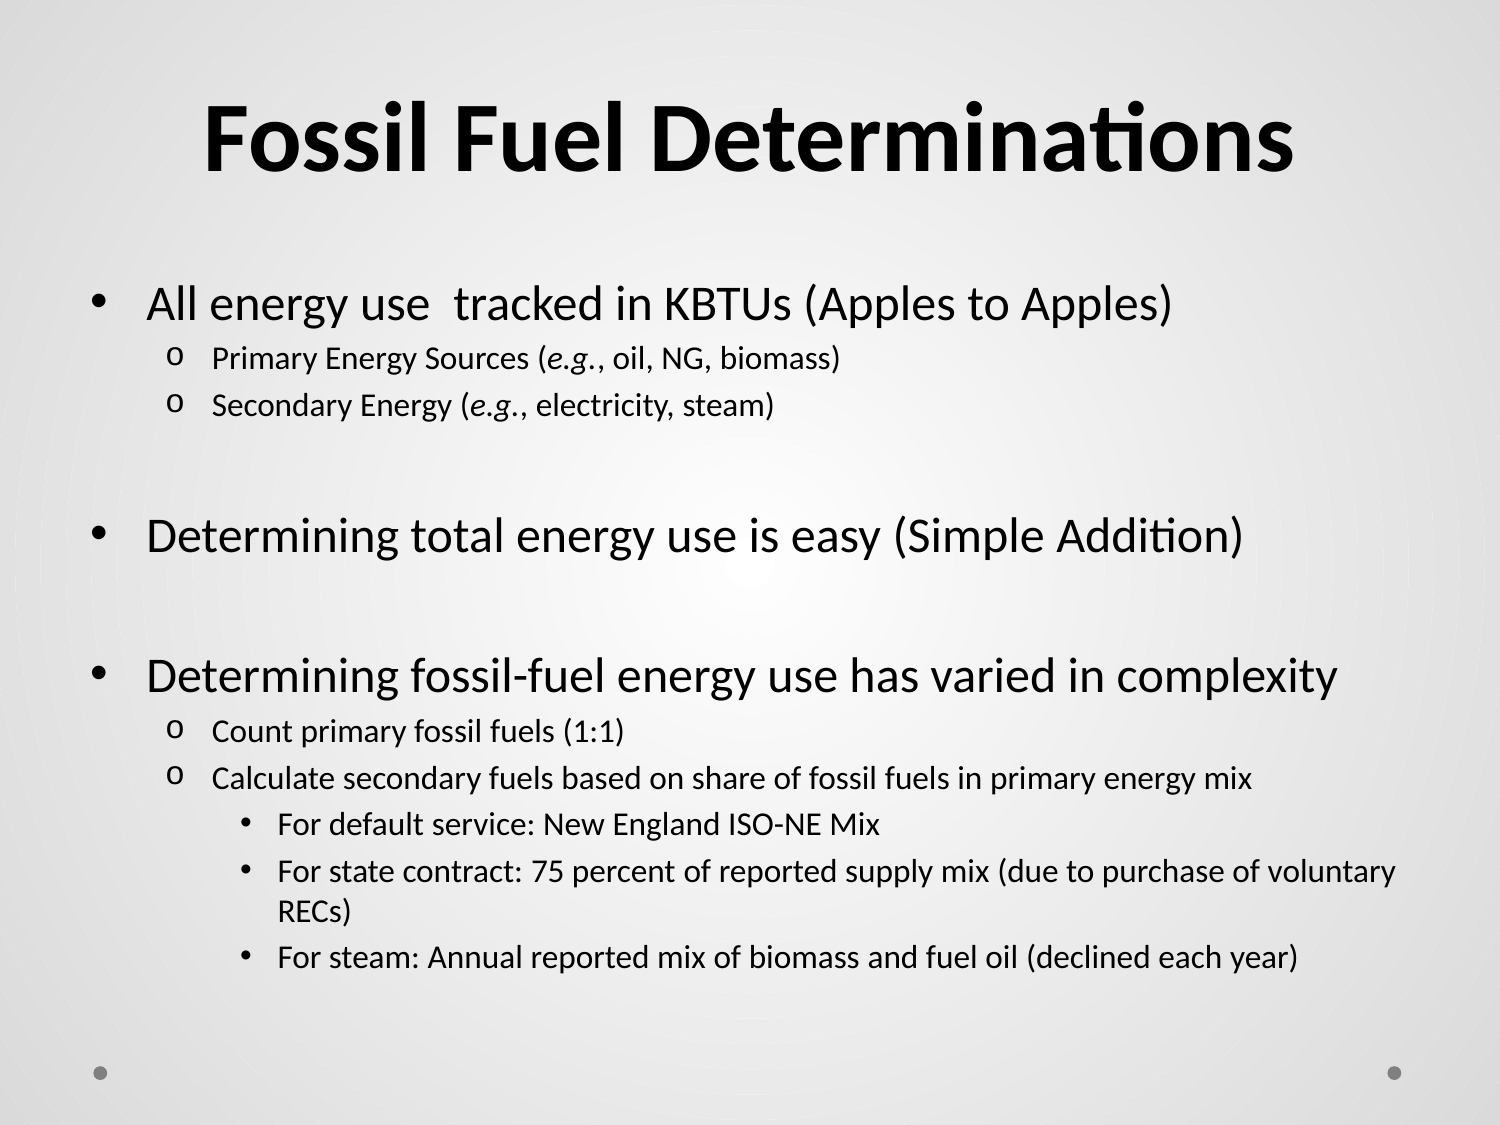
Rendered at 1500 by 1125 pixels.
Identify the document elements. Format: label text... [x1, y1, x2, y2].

list All energy use tracked in KBTUs (Apples to Apples) Primary Energy Sources (e.g., oil, NG, biomass) Secondary Energy (e.g., electricity, steam) Determining total energy use is easy (Simple Addition) Determining fossil-fuel energy use has varied in complexity Count primary fossil fuels (1:1) Calculate secondary fuels based on share of fossil fuels in primary energy mix For default service: New England ISO-NE Mix For state contract: 75 percent of reported supply mix (due to purchase of voluntary RECs) For steam: Annual reported mix of biomass and fuel oil (declined each year) [75, 262, 1425, 1005]
title Fossil Fuel Determinations [75, 0, 1425, 262]
